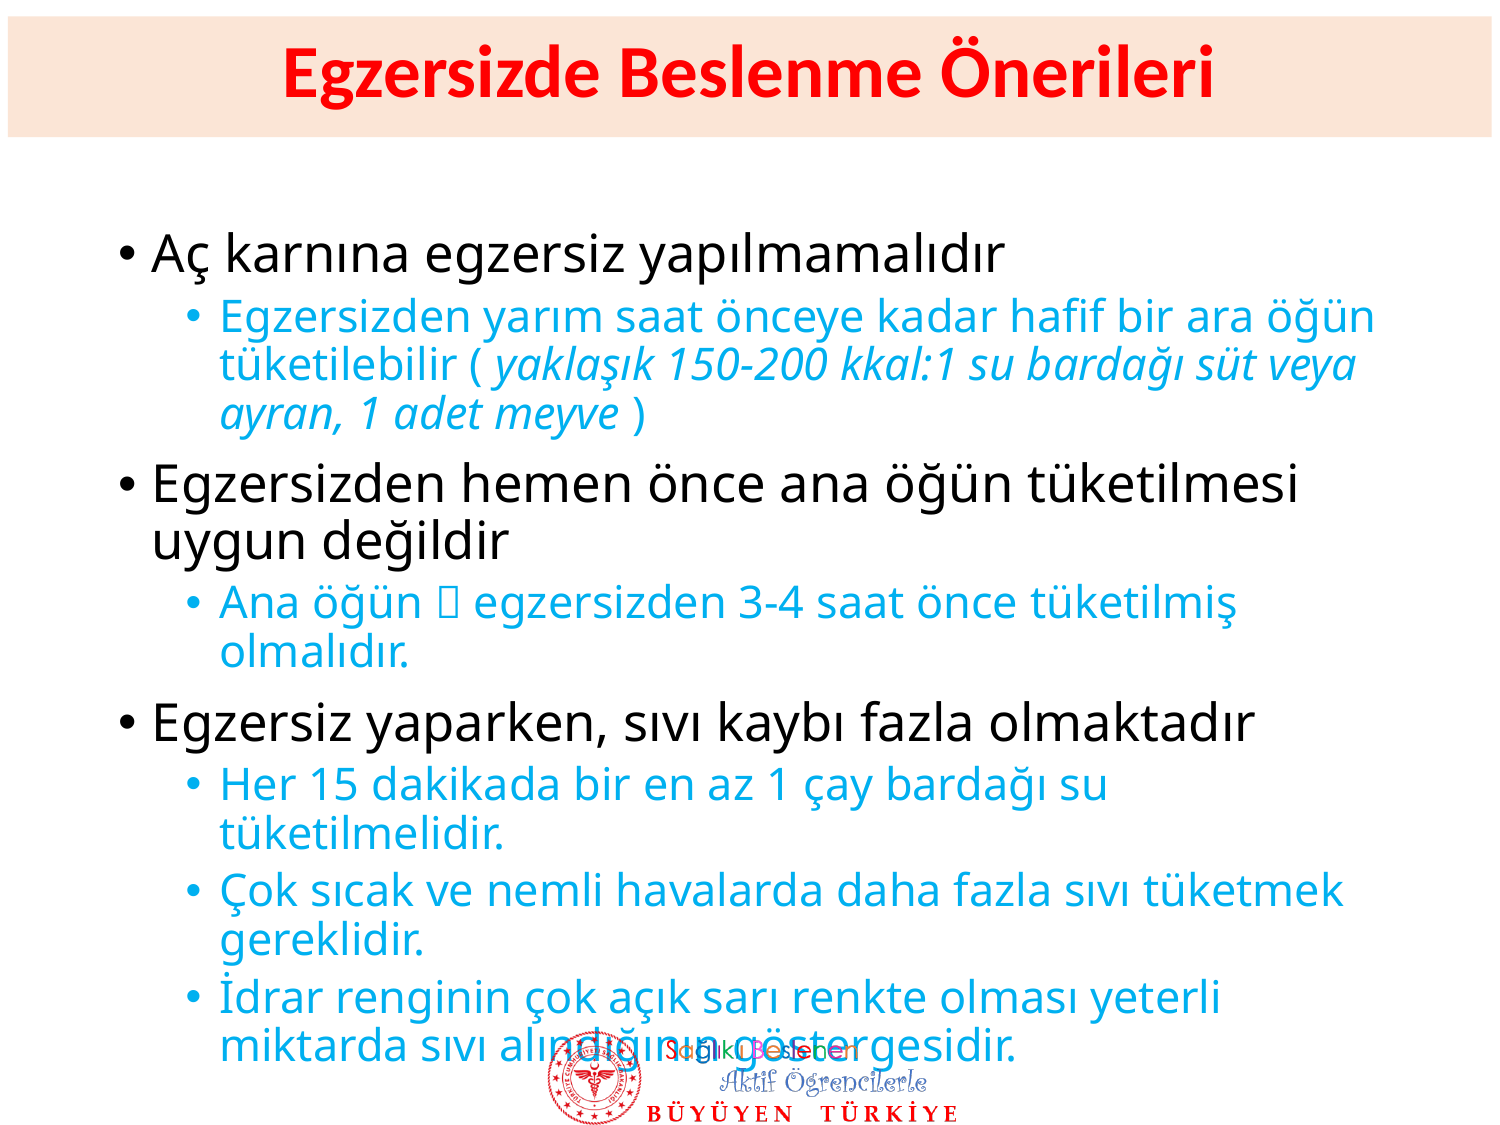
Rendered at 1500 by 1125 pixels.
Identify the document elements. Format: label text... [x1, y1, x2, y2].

picture [547, 1030, 957, 1125]
list Aç karnına egzersiz yapılmamalıdır Egzersizden yarım saat önceye kadar hafif bir ara öğün tüketilebilir ( yaklaşık 150-200 kkal:1 su bardağı süt veya ayran, 1 adet meyve ) Egzersizden hemen önce ana öğün tüketilmesi uygun değildir Ana öğün  egzersizden 3-4 saat önce tüketilmiş olmalıdır. Egzersiz yaparken, sıvı kaybı fazla olmaktadır Her 15 dakikada bir en az 1 çay bardağı su tüketilmelidir. Çok sıcak ve nemli havalarda daha fazla sıvı tüketmek gereklidir. İdrar renginin çok açık sarı renkte olması yeterli miktarda sıvı alındığının göstergesidir. [103, 220, 1397, 1083]
text_box Egzersizde Beslenme Önerileri [7, 16, 1492, 138]
